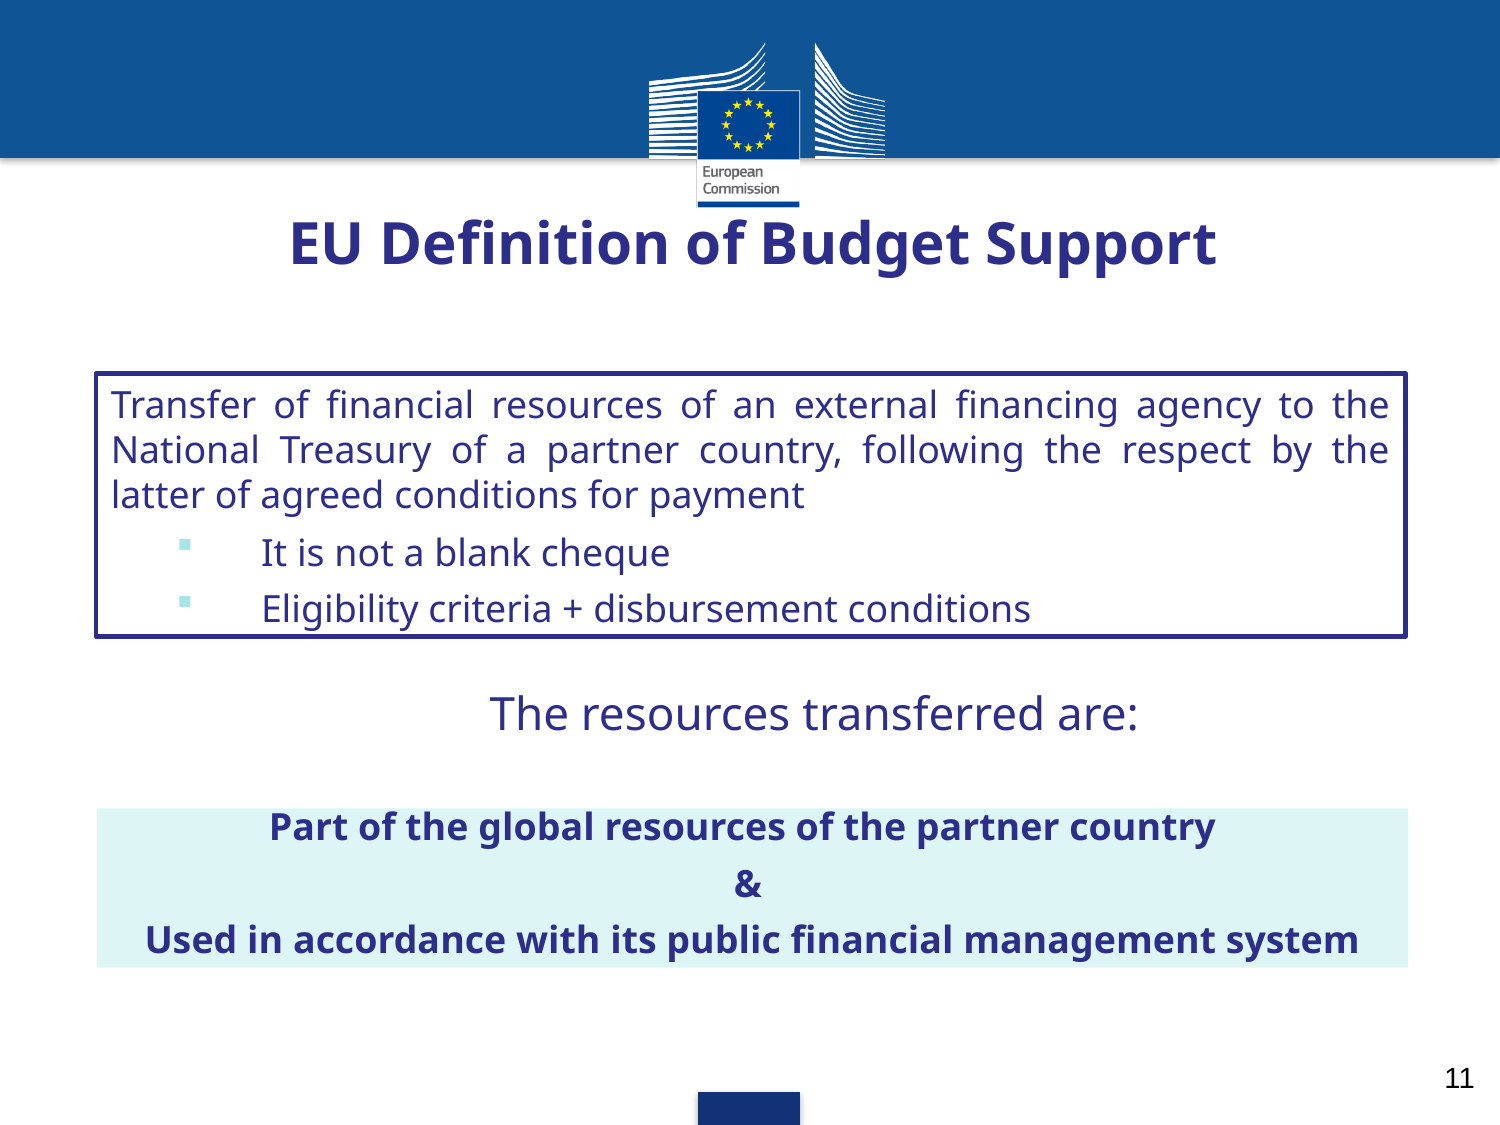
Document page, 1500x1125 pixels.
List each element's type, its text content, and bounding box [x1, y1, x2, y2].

slide_number 11 [1139, 1051, 1491, 1125]
text_box Part of the global resources of the partner country & Used in accordance with its public financial management system [97, 808, 1409, 968]
title EU Definition of Budget Support [139, 184, 1366, 298]
text_box The resources transferred are: [474, 692, 1155, 746]
text_box Transfer of financial resources of an external financing agency to the National Treasury of a partner country, following the respect by the latter of agreed conditions for payment It is not a blank cheque Eligibility criteria + disbursement conditions [96, 373, 1406, 637]
picture [649, 42, 885, 184]
